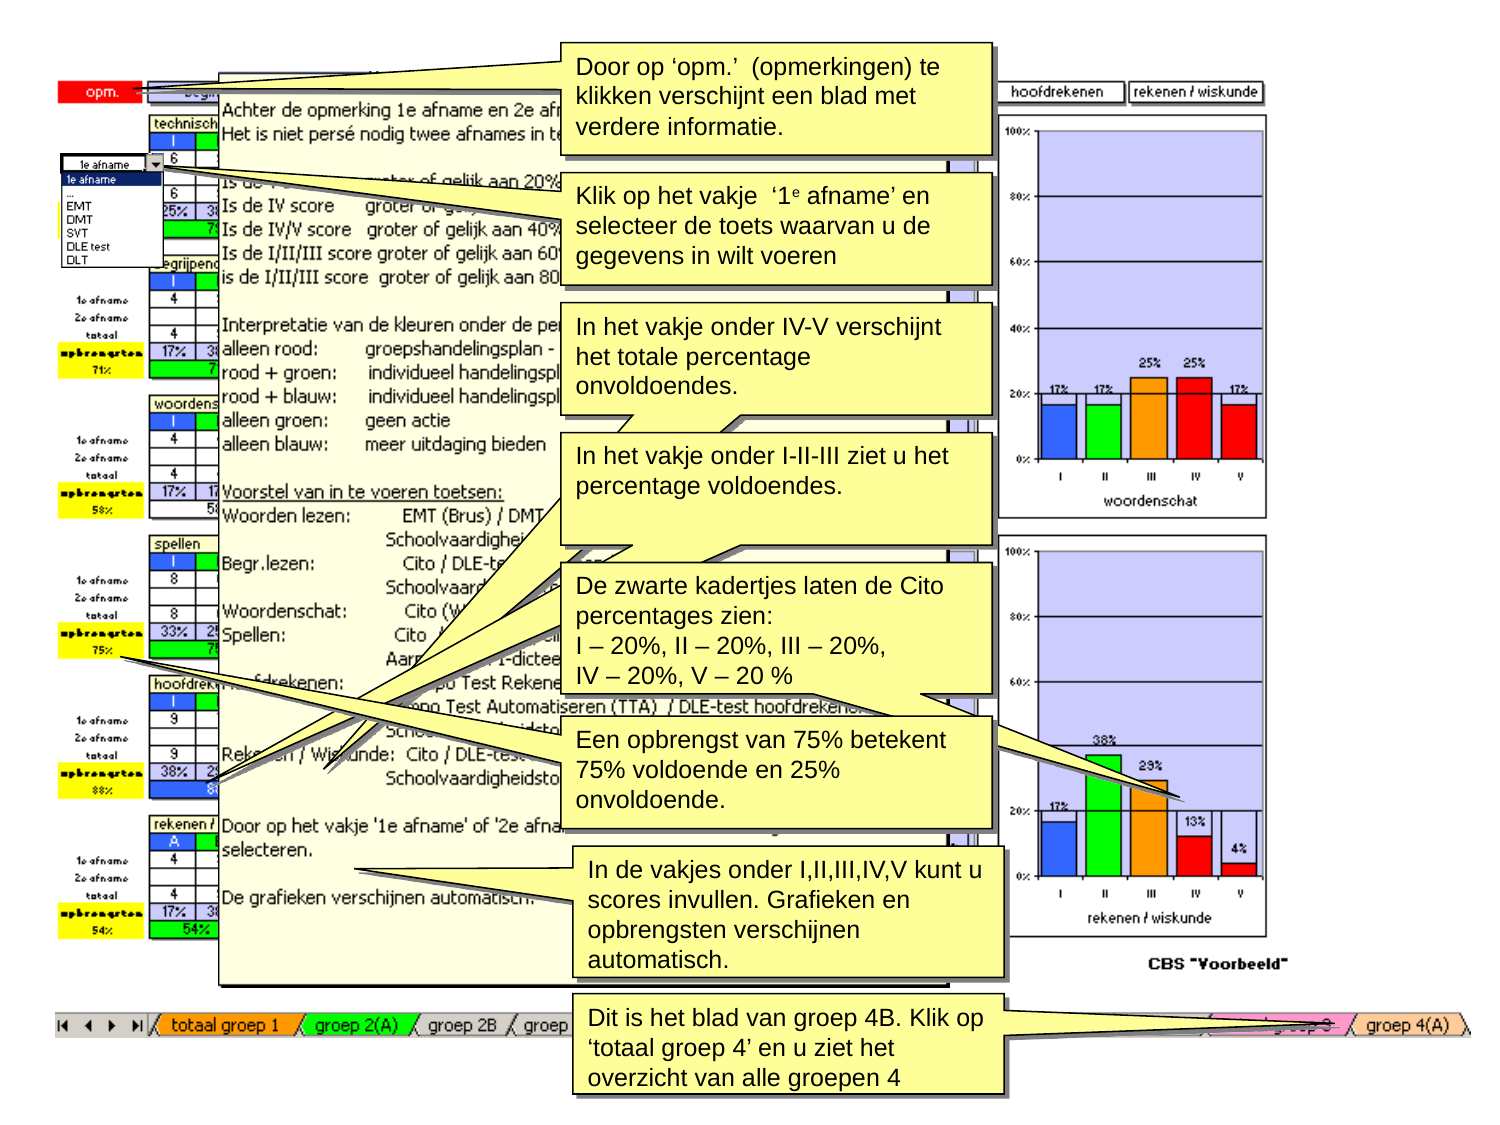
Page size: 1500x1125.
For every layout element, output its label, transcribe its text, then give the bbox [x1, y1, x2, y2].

text_box Dit is het blad van groep 4B. Klik op ‘totaal groep 4’ en u ziet het overzicht van alle groepen 4 [572, 1038, 1005, 1094]
text_box Door op ‘opm.’ (opmerkingen) te klikken verschijnt een blad met verdere informatie. [409, 42, 993, 78]
picture [55, 71, 1471, 1038]
